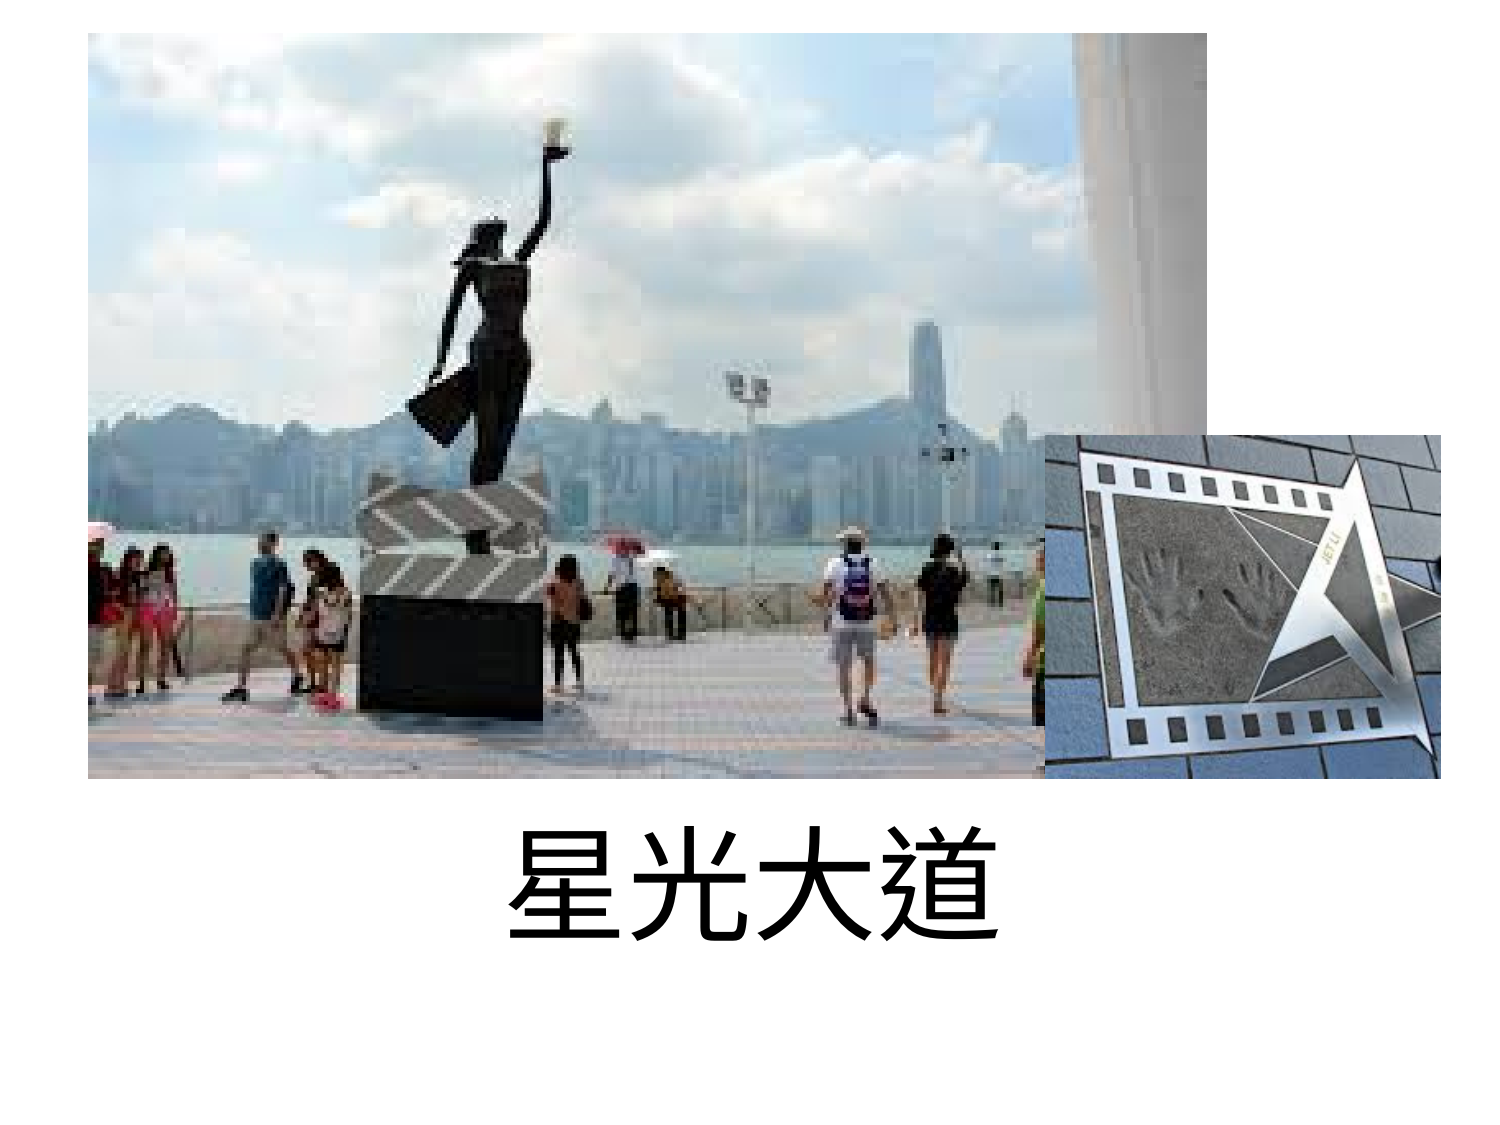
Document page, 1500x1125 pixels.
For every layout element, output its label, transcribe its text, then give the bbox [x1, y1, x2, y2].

text_box 星光大道 [487, 798, 1441, 964]
picture [88, 33, 1441, 779]
